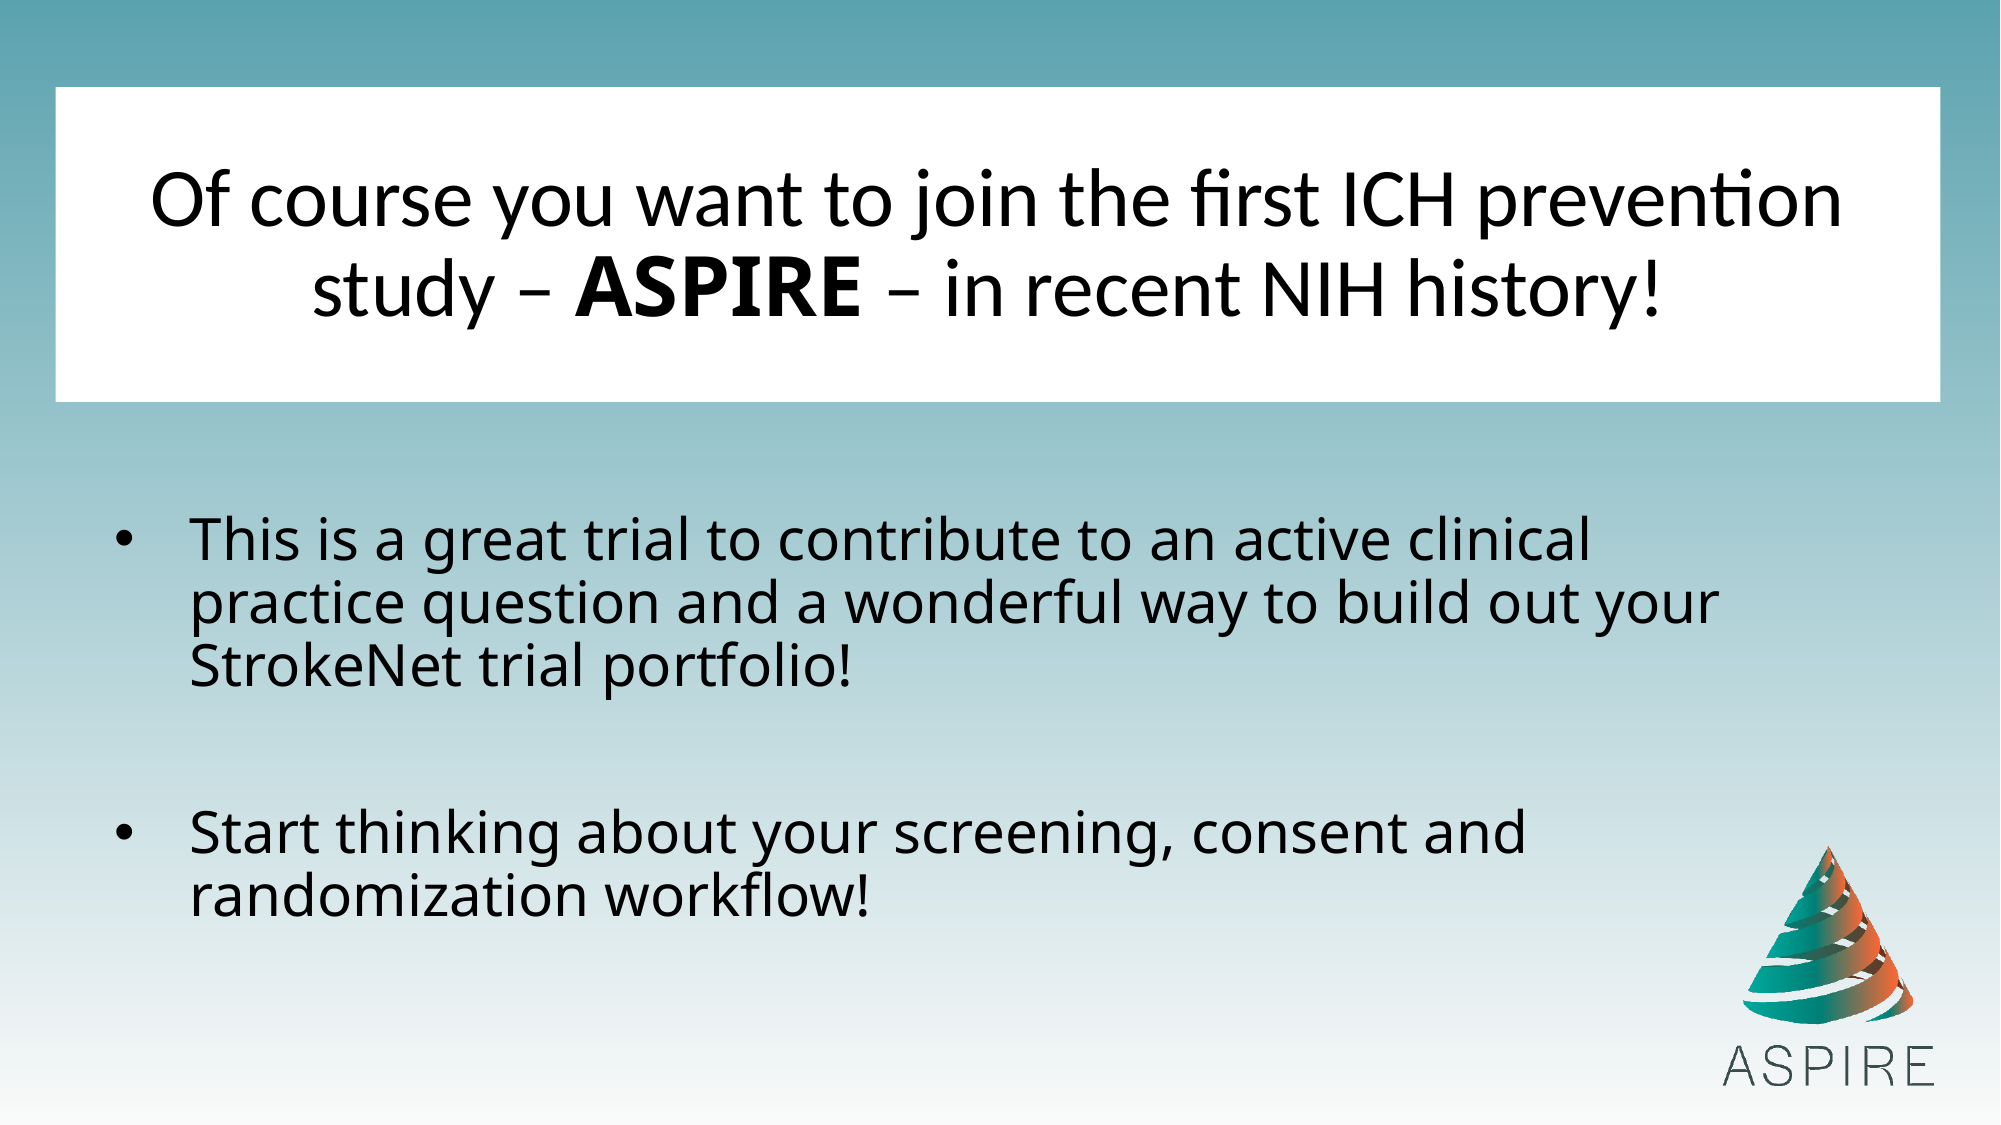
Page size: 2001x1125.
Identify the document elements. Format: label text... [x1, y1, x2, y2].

picture [1718, 846, 1938, 1103]
list This is a great trial to contribute to an active clinical practice question and a wonderful way to build out your StrokeNet trial portfolio! Start thinking about your screening, consent and randomization workflow! [99, 502, 1825, 1075]
title Of course you want to join the first ICH prevention study – ASPIRE – in recent NIH history! [55, 87, 1941, 402]
